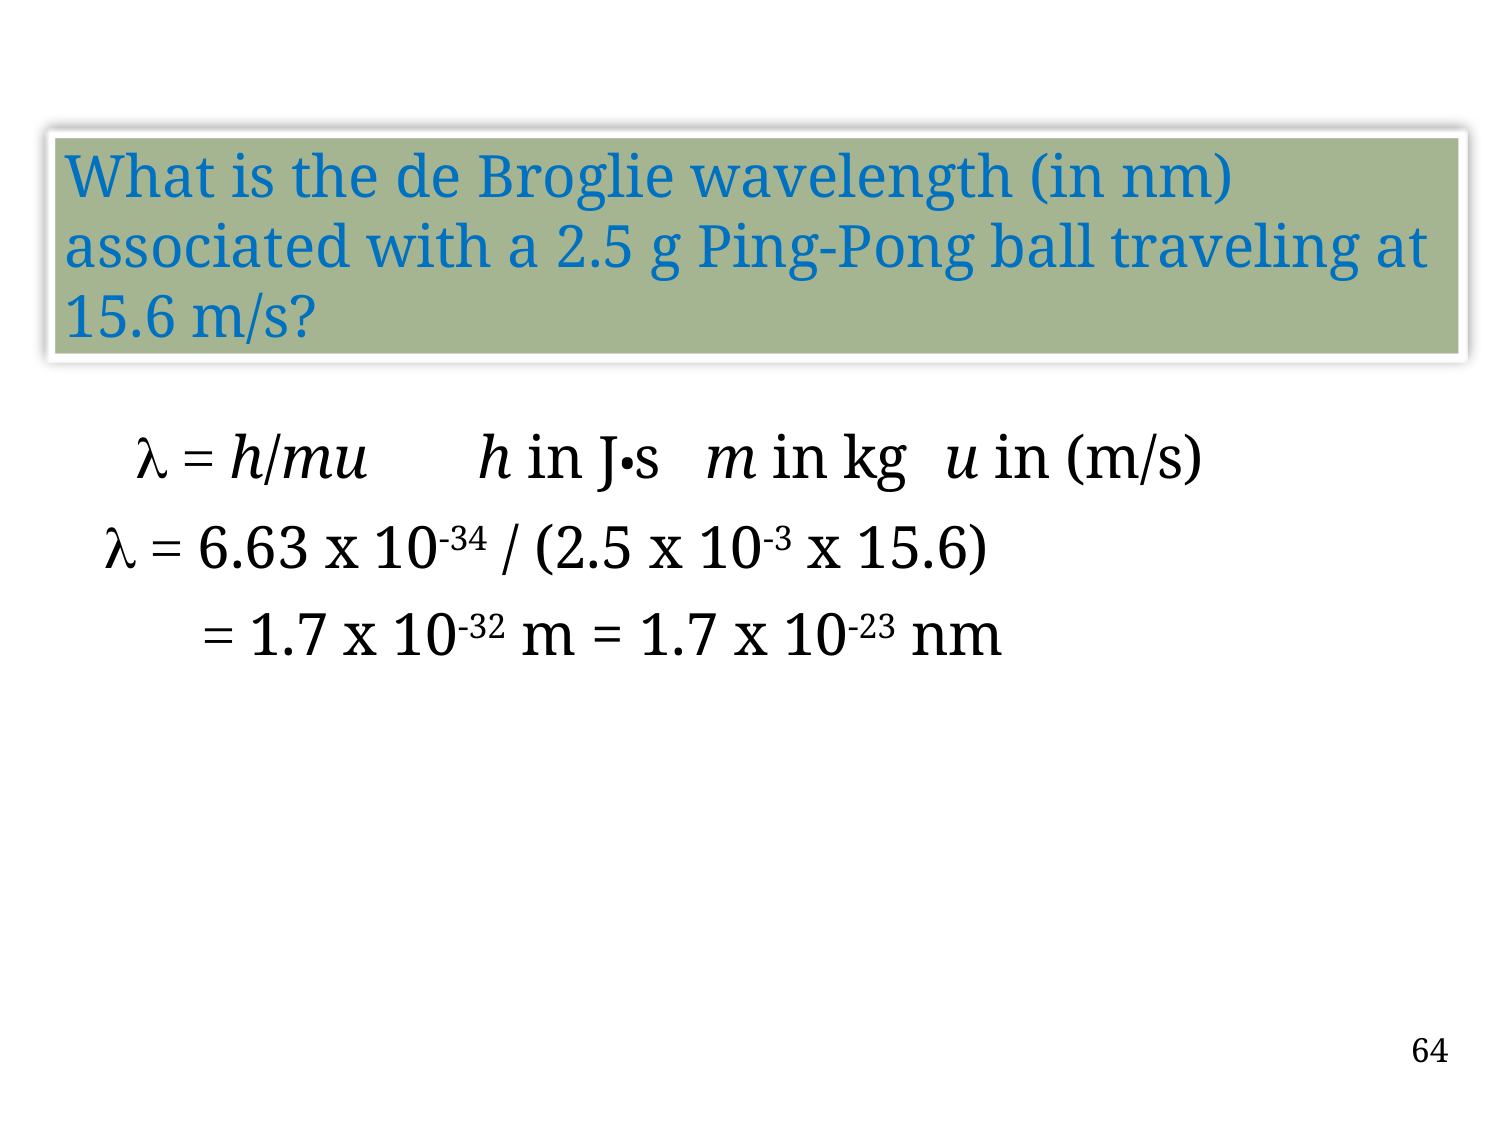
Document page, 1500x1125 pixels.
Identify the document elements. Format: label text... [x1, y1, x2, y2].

slide_number 64 [1379, 1014, 1480, 1089]
text_box m in kg [690, 412, 923, 498]
text_box What is the de Broglie wavelength (in nm) associated with a 2.5 g Ping-Pong ball traveling at 15.6 m/s? [50, 133, 1465, 360]
text_box h in J•s [462, 412, 676, 498]
text_box = 1.7 x 10-32 m = 1.7 x 10-23 nm [114, 589, 1019, 675]
text_box l = 6.63 x 10-34 / (2.5 x 10-3 x 15.6) [89, 502, 1004, 588]
text_box l = h/mu [120, 412, 384, 498]
text_box u in (m/s) [929, 412, 1220, 498]
